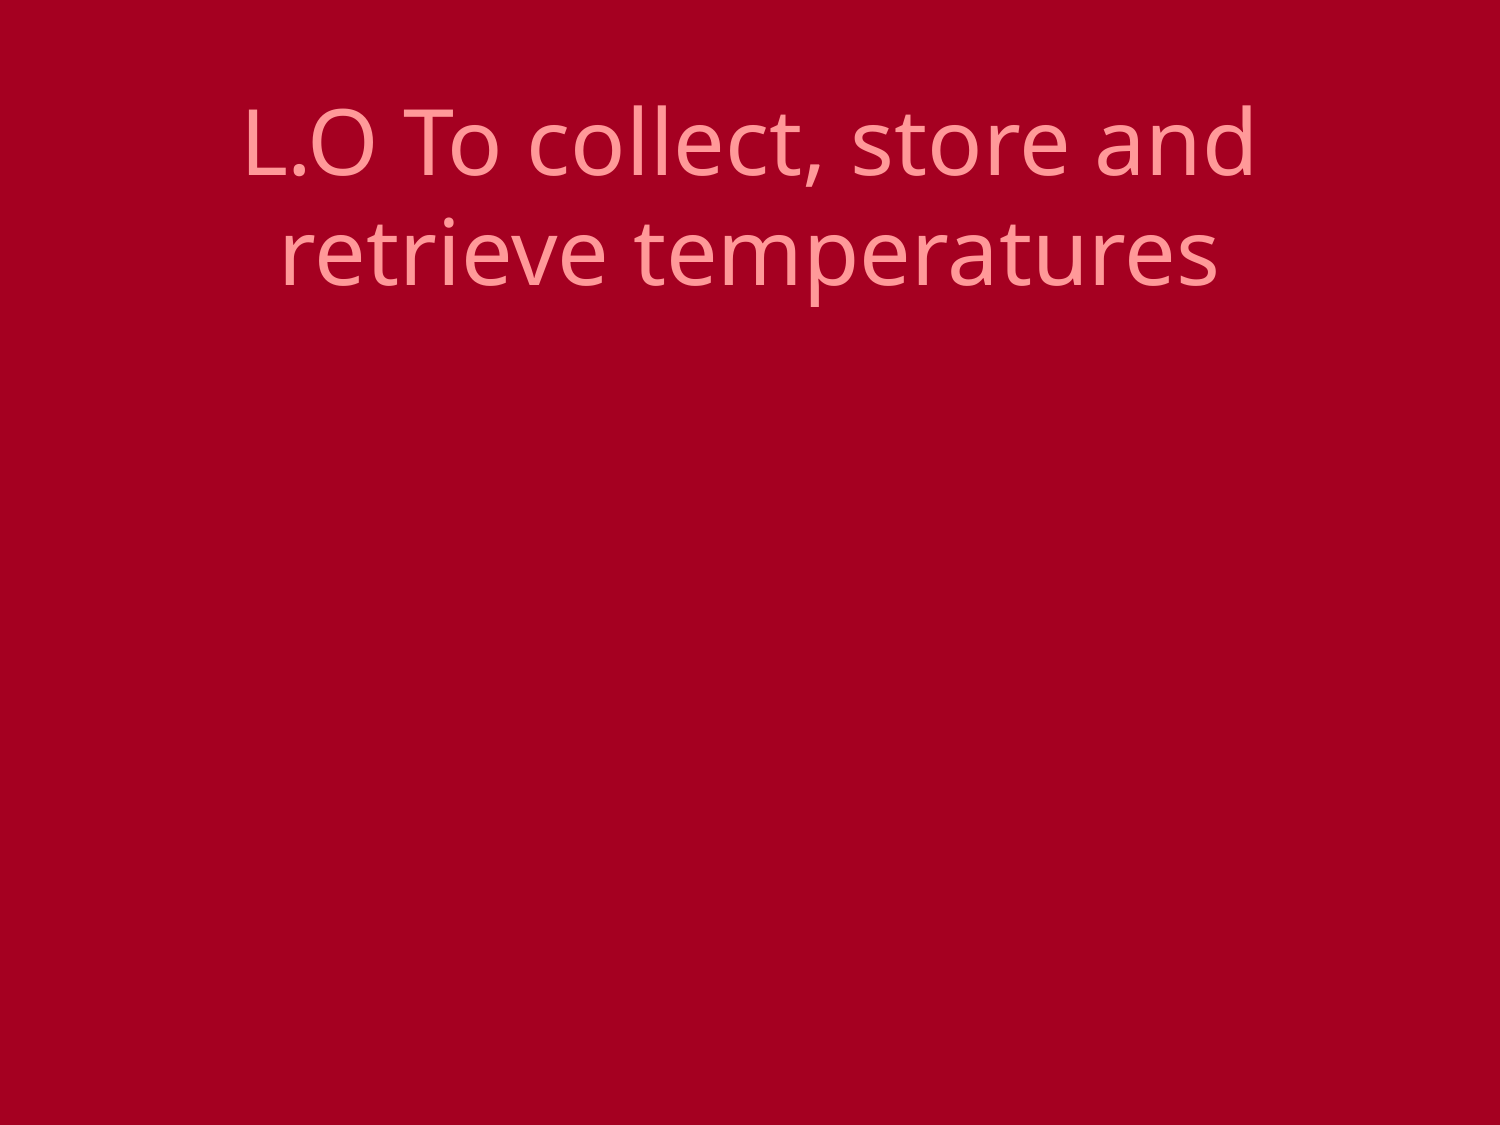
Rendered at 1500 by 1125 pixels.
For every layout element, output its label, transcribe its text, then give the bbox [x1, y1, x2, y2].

title L.O To collect, store and retrieve temperatures [112, 99, 1388, 288]
